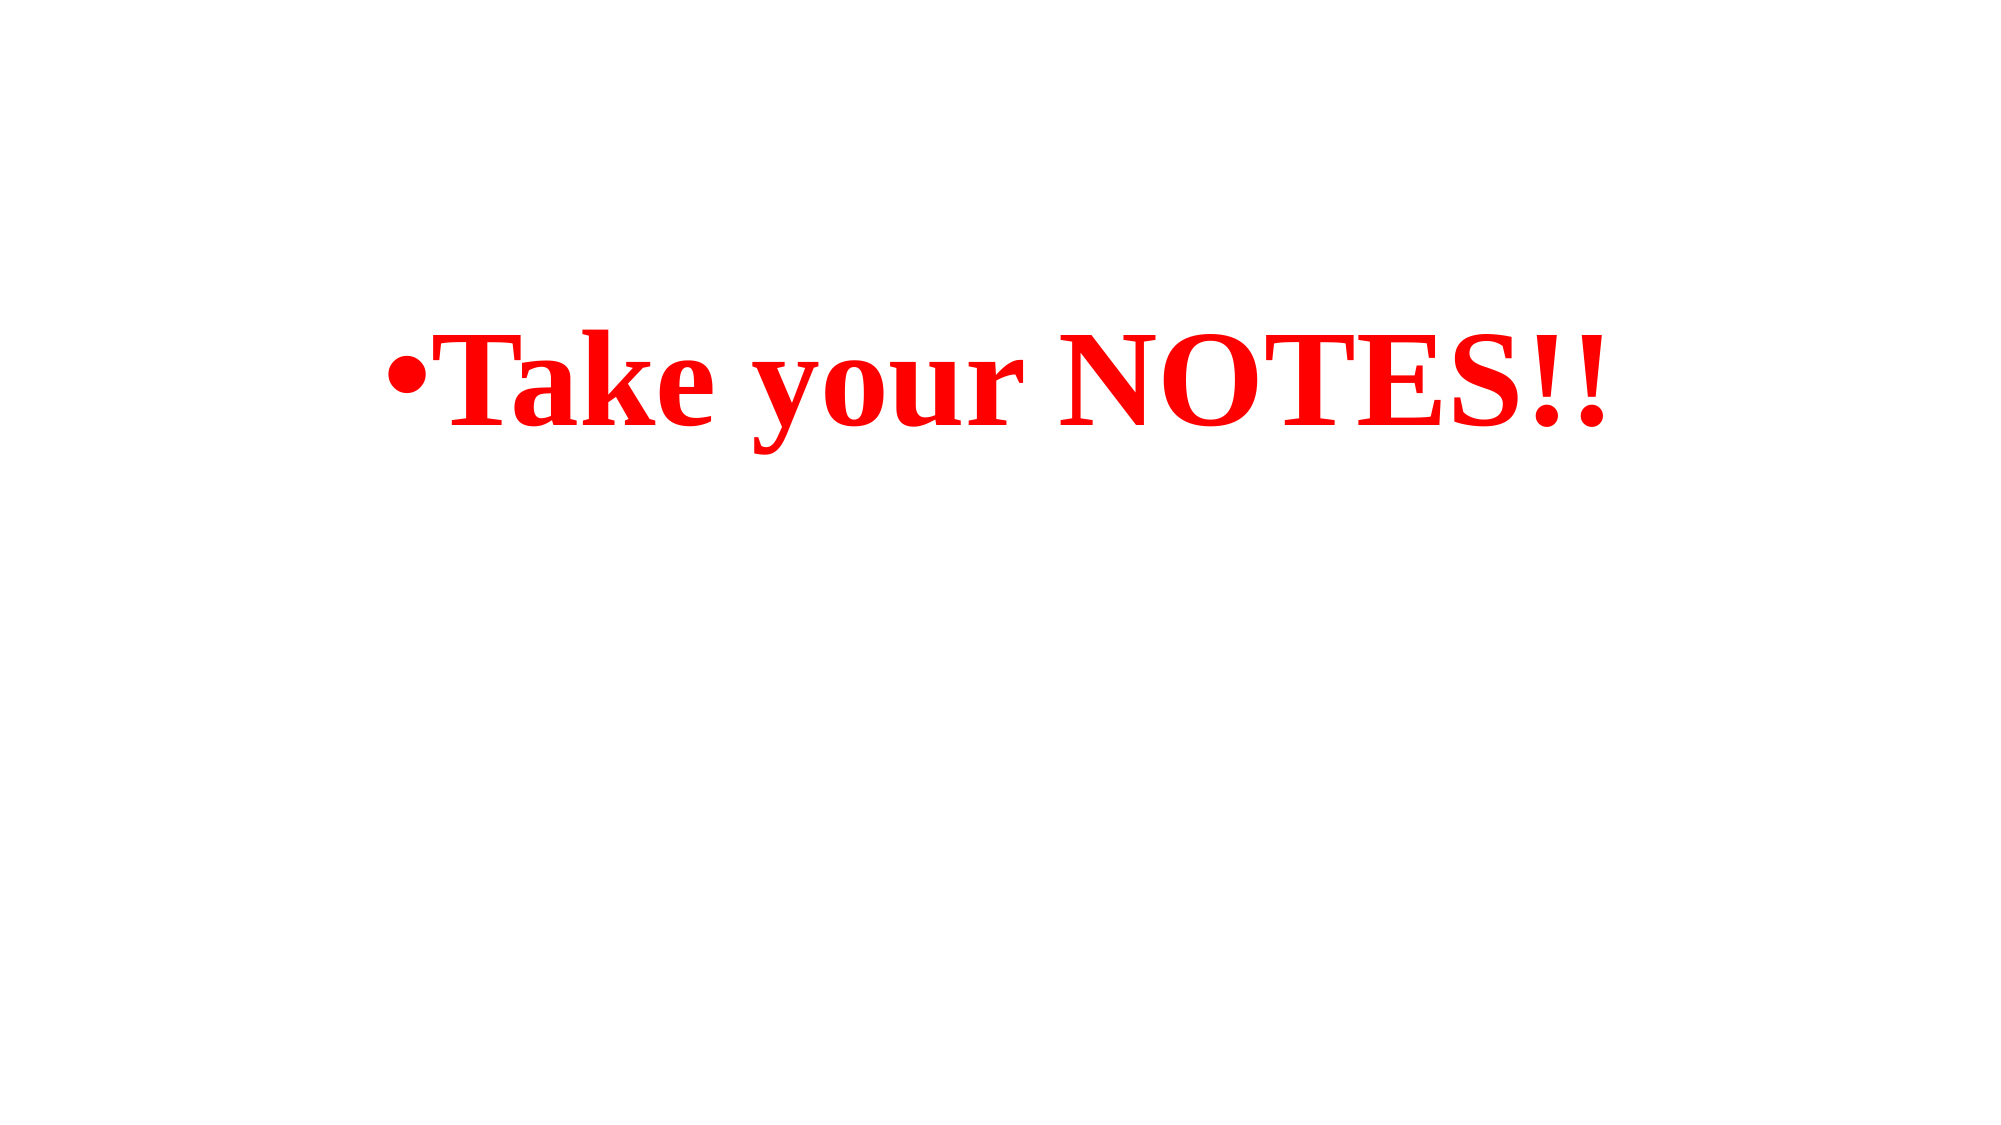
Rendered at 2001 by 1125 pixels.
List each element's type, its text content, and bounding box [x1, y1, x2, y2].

list Take your NOTES!! [137, 299, 1863, 1014]
